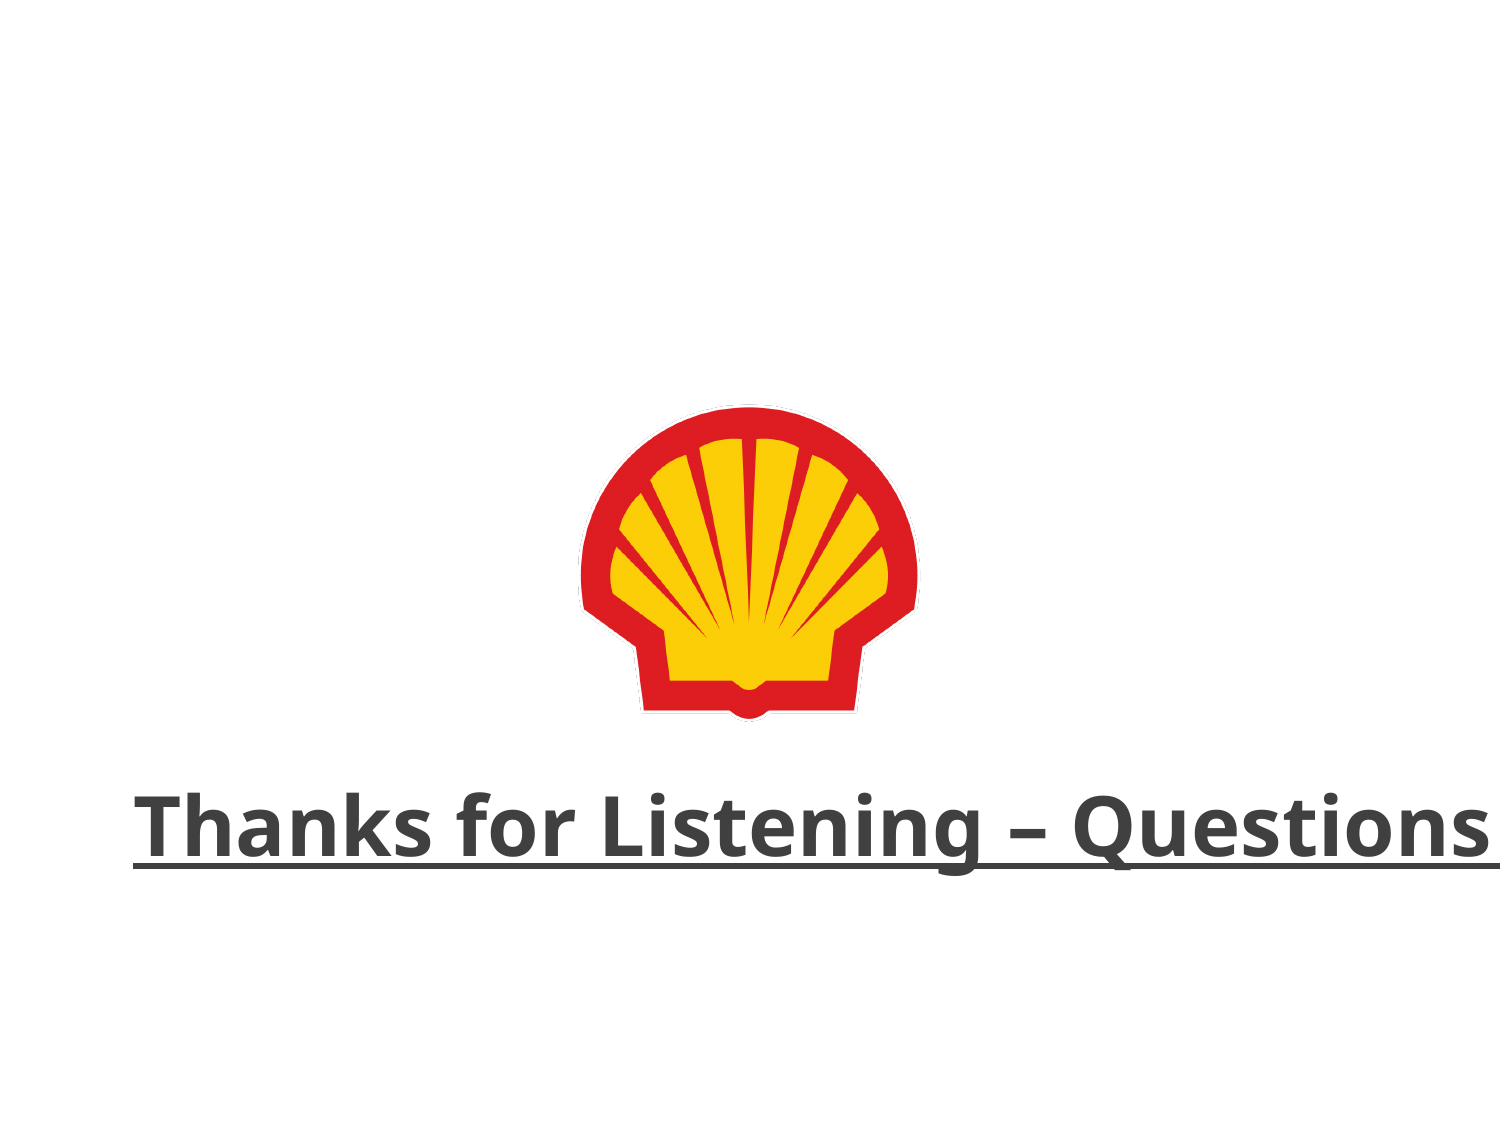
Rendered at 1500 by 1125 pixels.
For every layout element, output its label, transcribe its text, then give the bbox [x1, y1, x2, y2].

text_box Thanks for Listening – Questions ? [133, 760, 1078, 911]
picture [412, 226, 1085, 899]
